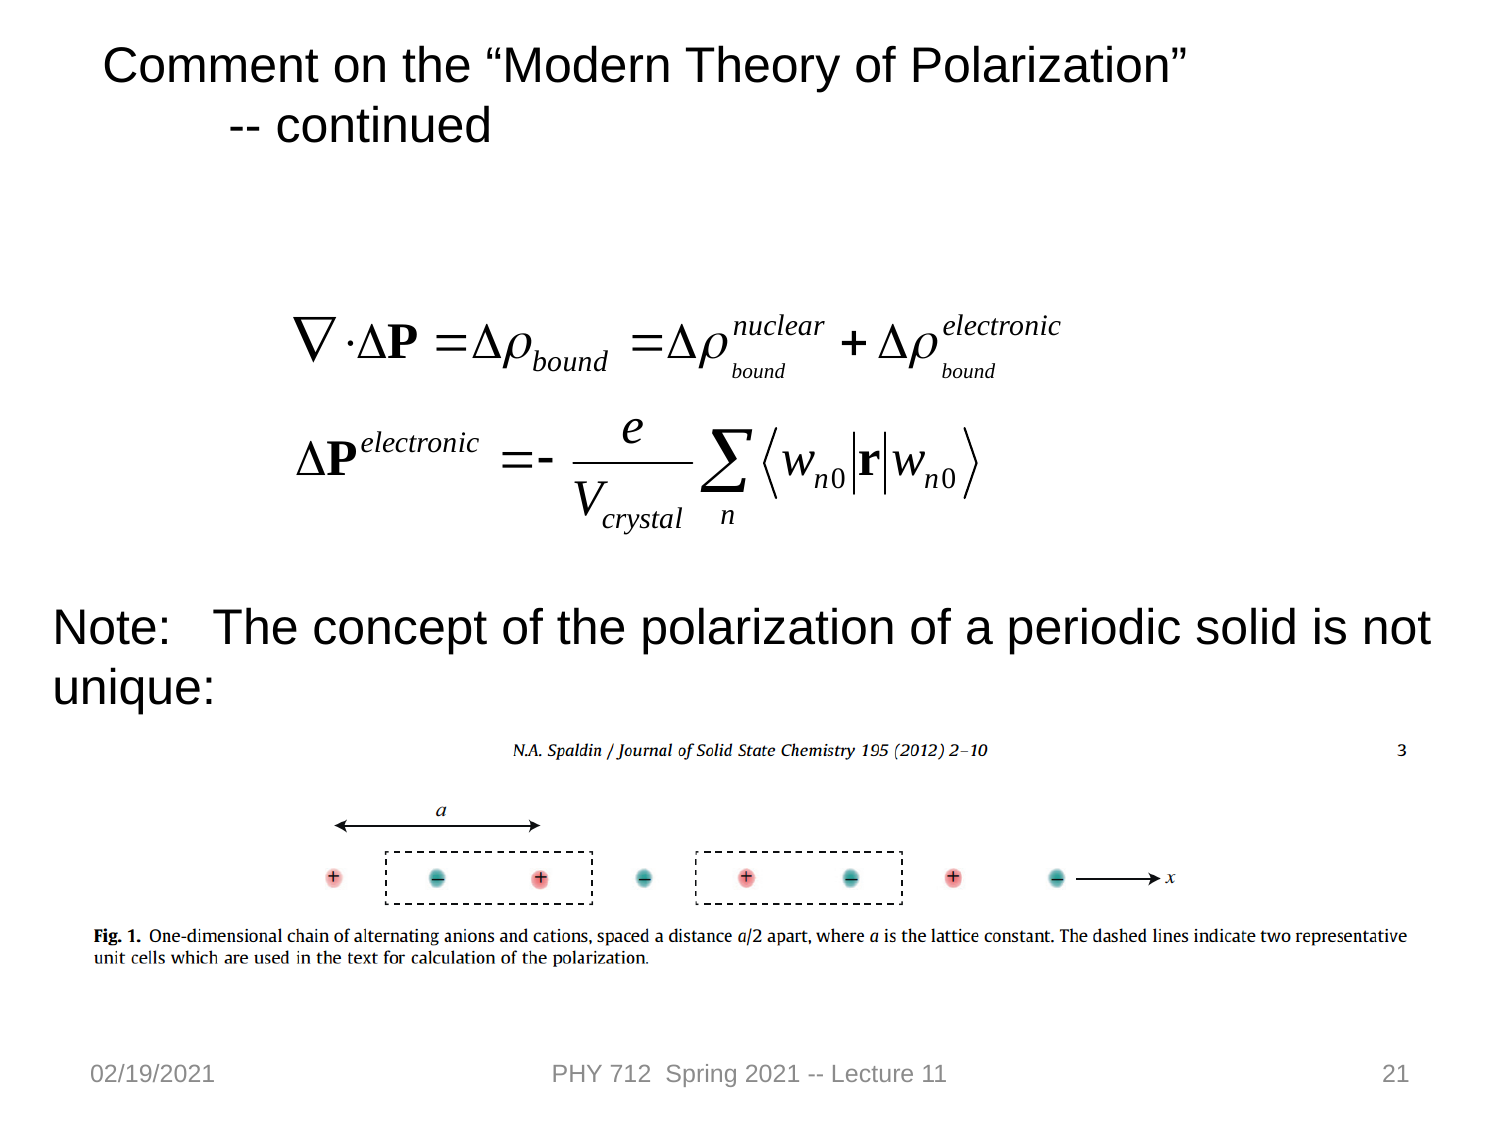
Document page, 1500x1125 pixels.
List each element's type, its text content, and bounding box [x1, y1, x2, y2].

picture [67, 716, 1426, 982]
text_box Note: The concept of the polarization of a periodic solid is not unique: [37, 586, 1463, 722]
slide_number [75, 1042, 425, 1103]
slide_number 21 [1074, 1042, 1425, 1103]
footer PHY 712 Spring 2021 -- Lecture 11 [512, 1042, 988, 1103]
text_box Comment on the “Modern Theory of Polarization” -- continued [87, 24, 1325, 220]
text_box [287, 299, 1073, 548]
